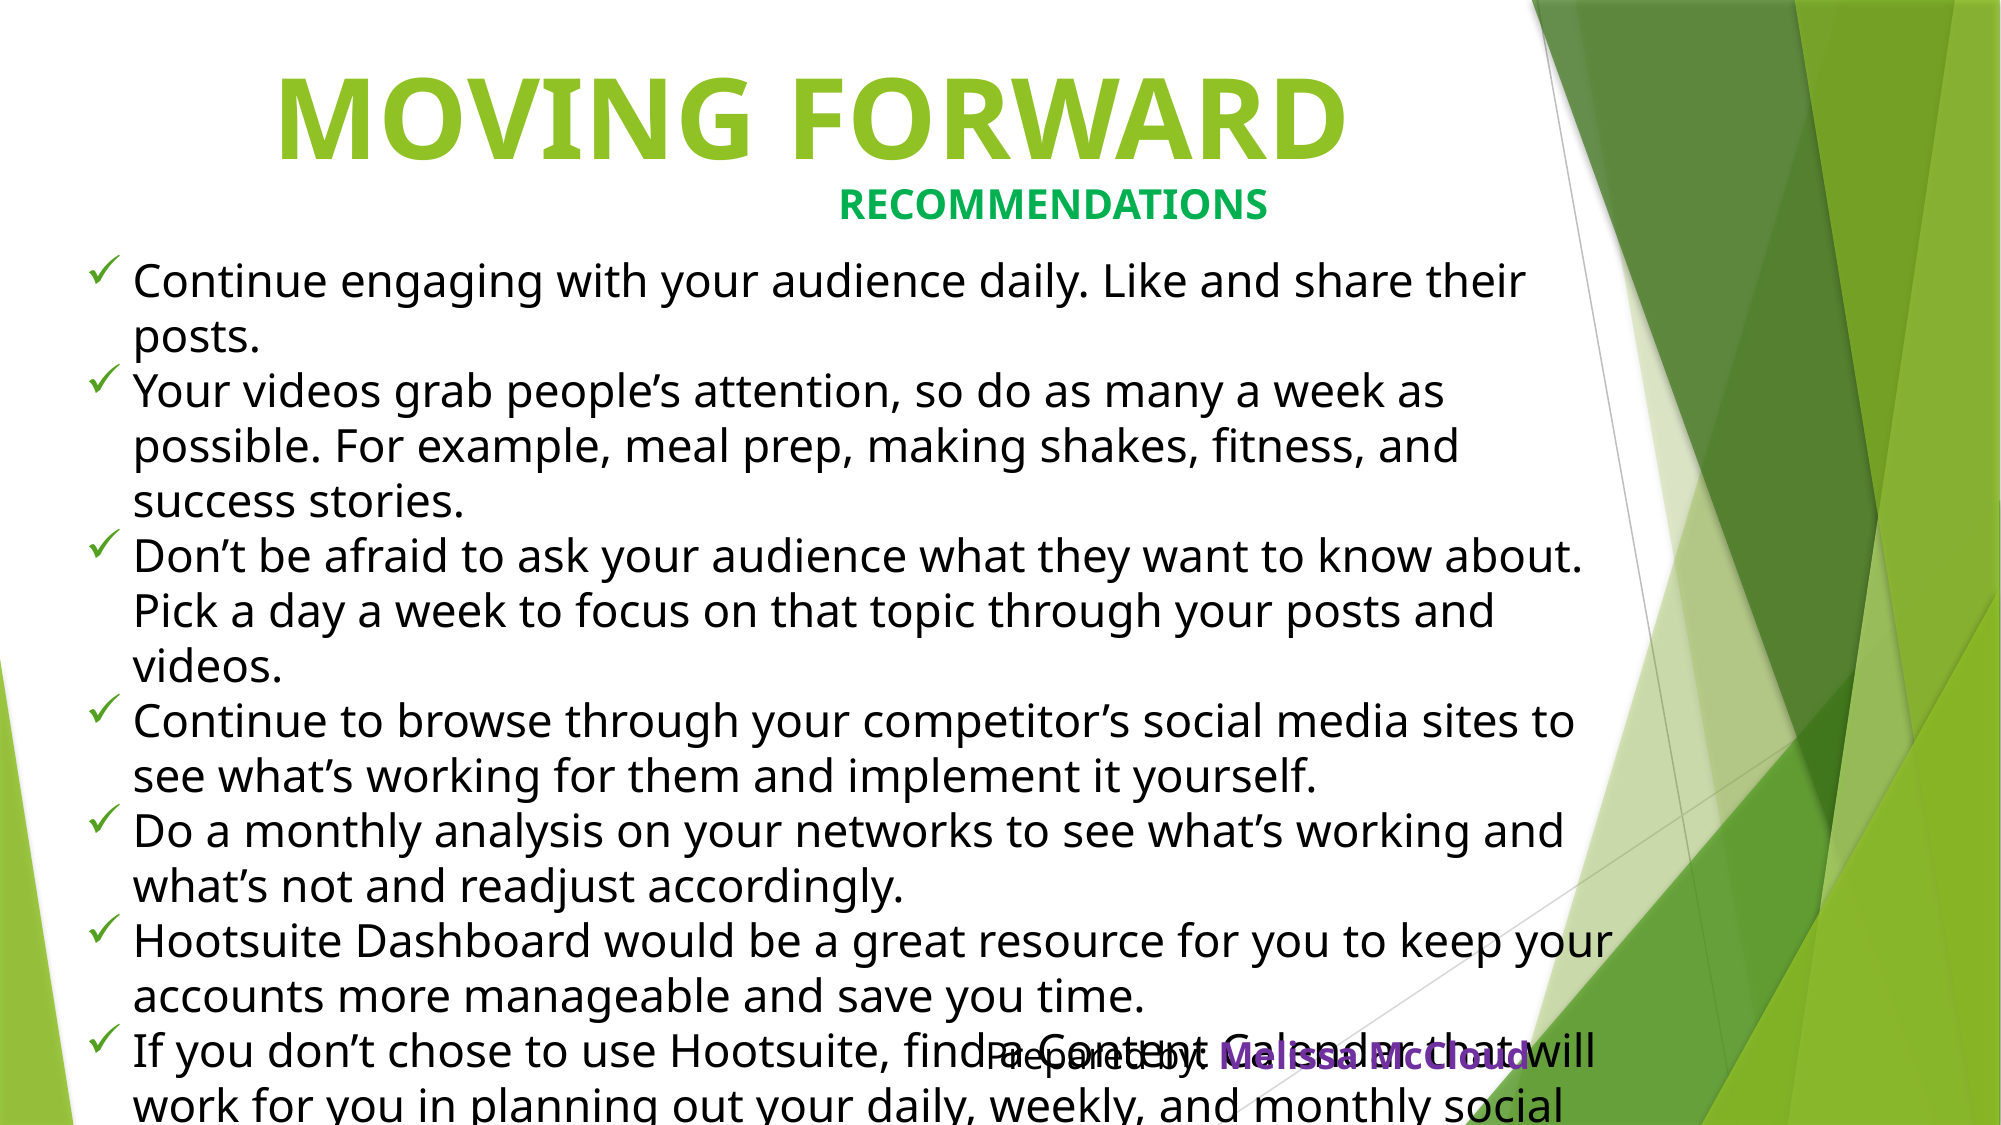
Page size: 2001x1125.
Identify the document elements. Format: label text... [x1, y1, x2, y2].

text_box Prepared by: Melissa McCloud [970, 1024, 1688, 1085]
title MOVING FORWARD [106, 40, 1518, 244]
list RECOMMENDATIONS [812, 170, 1284, 244]
text_box Continue engaging with your audience daily. Like and share their posts. Your videos grab people’s attention, so do as many a week as possible. For example, meal prep, making shakes, fitness, and success stories. Don’t be afraid to ask your audience what they want to know about. Pick a day a week to focus on that topic through your posts and videos. Continue to browse through your competitor’s social media sites to see what’s working for them and implement it yourself. Do a monthly analysis on your networks to see what’s working and what’s not and readjust accordingly. Hootsuite Dashboard would be a great resource for you to keep your accounts more manageable and save you time. If you don’t chose to use Hootsuite, find a Content Calendar that will work for you in planning out your daily, weekly, and monthly social media activities. [70, 244, 1634, 1125]
